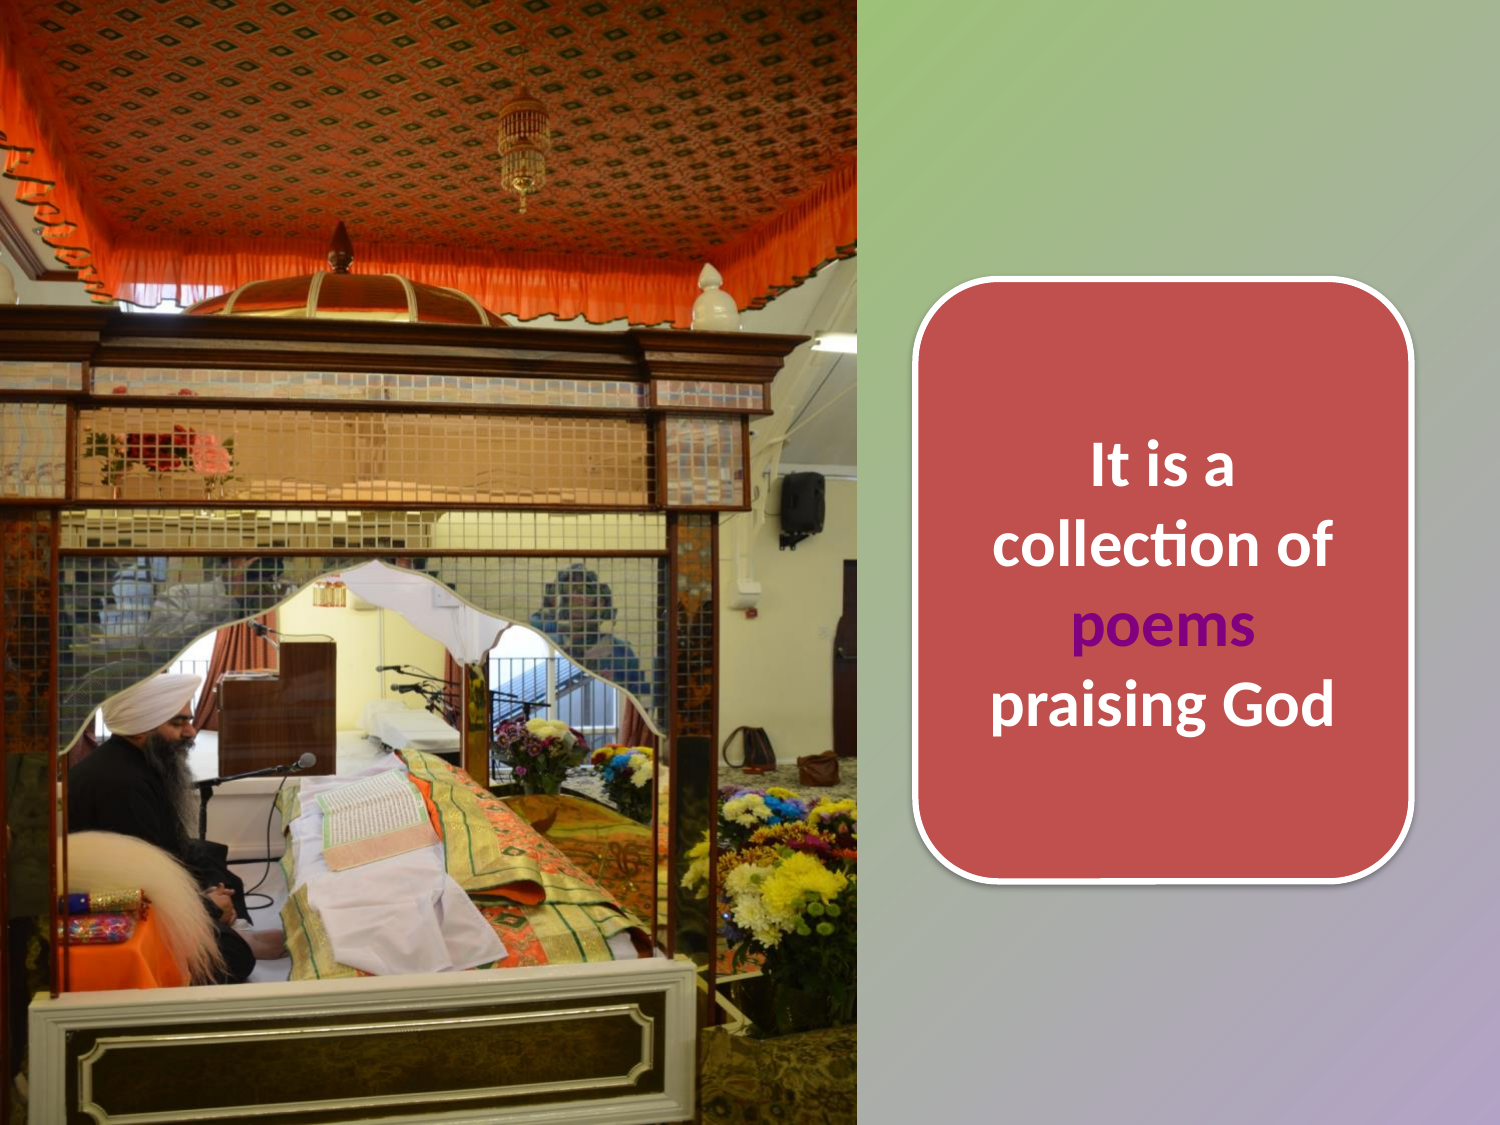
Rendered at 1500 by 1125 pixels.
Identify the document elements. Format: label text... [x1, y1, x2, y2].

picture [0, 0, 857, 1125]
text_box It is a collection of poems praising God [912, 275, 1415, 885]
